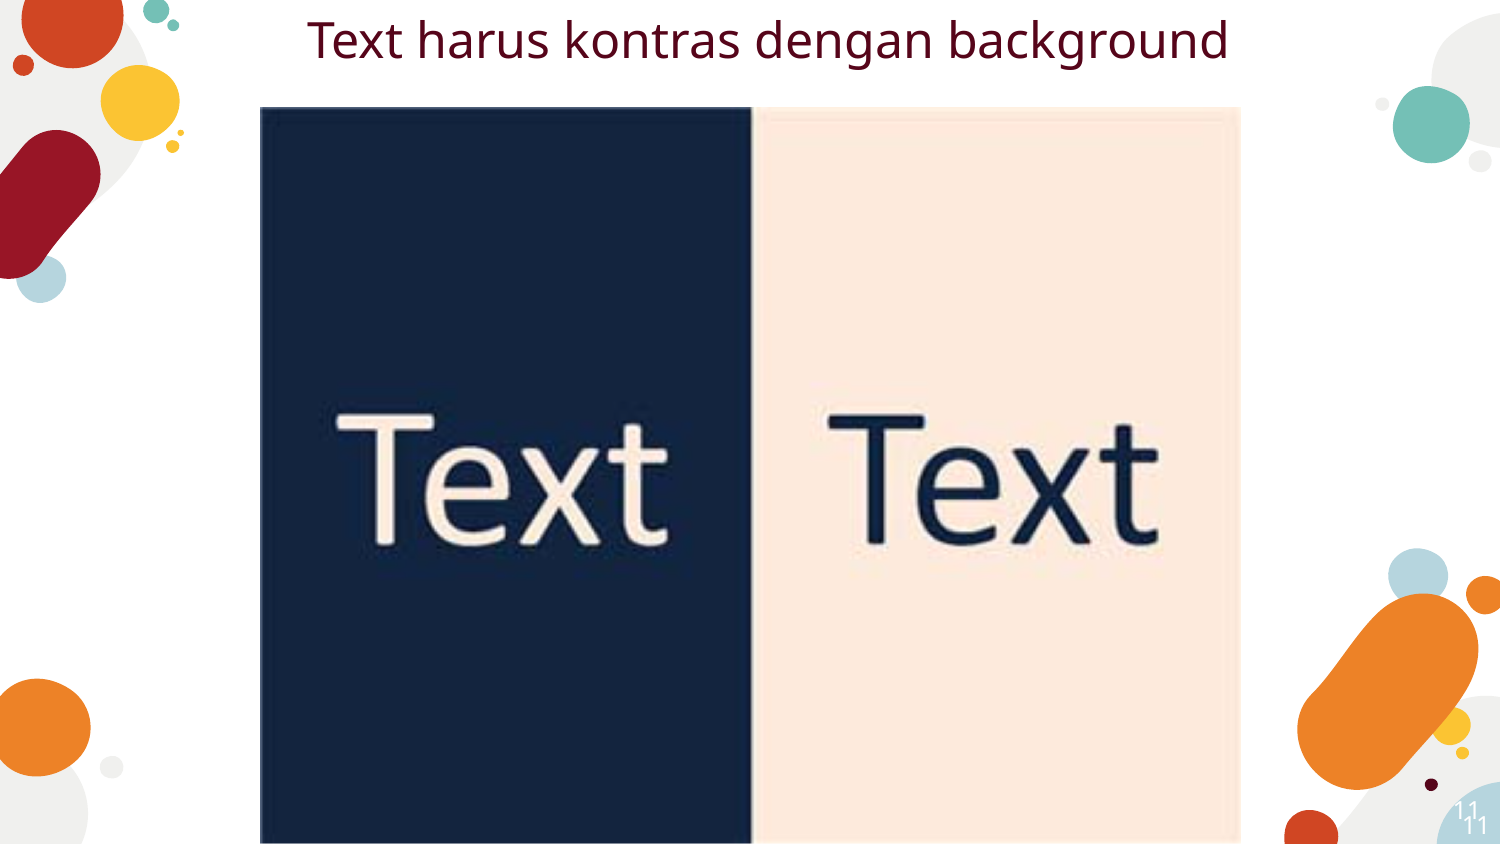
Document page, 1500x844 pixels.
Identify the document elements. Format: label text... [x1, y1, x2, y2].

slide_number 11 [1391, 779, 1482, 844]
picture [259, 107, 1241, 844]
slide_number 11 [1482, 807, 1491, 844]
list Text harus kontras dengan background [260, 0, 1241, 86]
